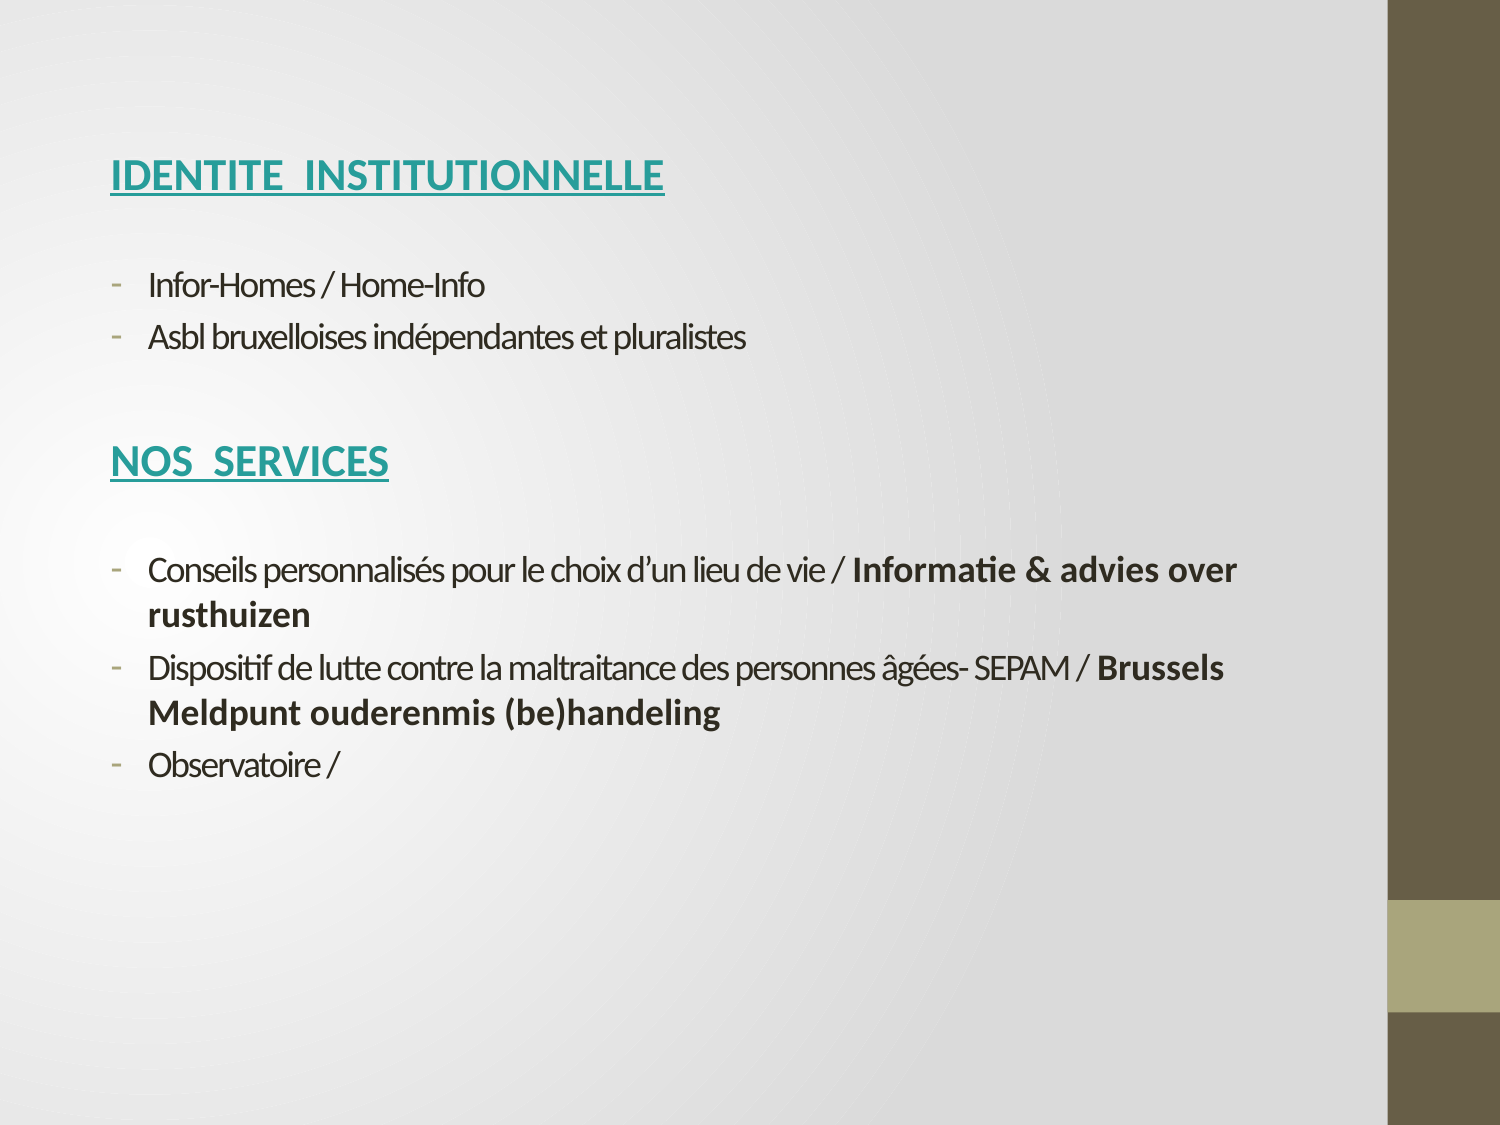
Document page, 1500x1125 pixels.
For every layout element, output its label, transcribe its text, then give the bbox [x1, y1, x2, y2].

list IDENTITE INSTITUTIONNELLE Infor-Homes / Home-Info Asbl bruxelloises indépendantes et pluralistes NOS SERVICES Conseils personnalisés pour le choix d’un lieu de vie / Informatie & advies over rusthuizen Dispositif de lutte contre la maltraitance des personnes âgées- SEPAM / Brussels Meldpunt ouderenmis (be)handeling Observatoire / [76, 137, 1327, 925]
